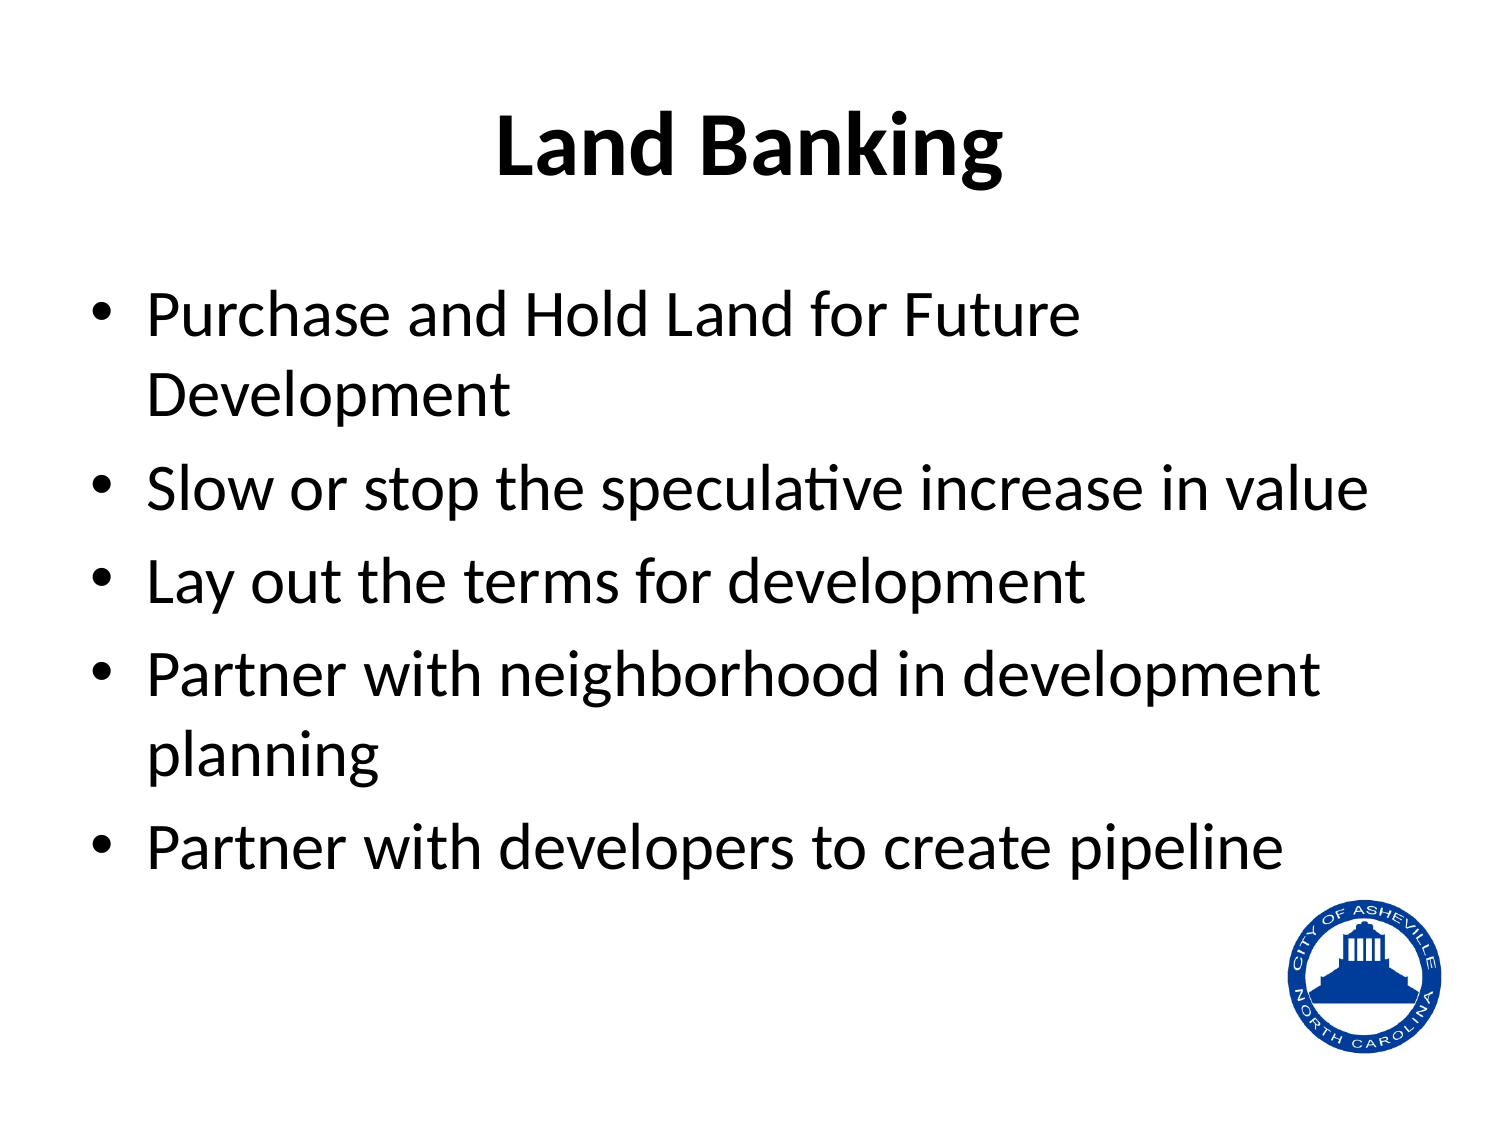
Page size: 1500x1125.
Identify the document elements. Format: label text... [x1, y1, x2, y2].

picture [1287, 899, 1442, 1054]
title Land Banking [75, 45, 1425, 233]
list Purchase and Hold Land for Future Development Slow or stop the speculative increase in value Lay out the terms for development Partner with neighborhood in development planning Partner with developers to create pipeline [75, 262, 1425, 1005]
